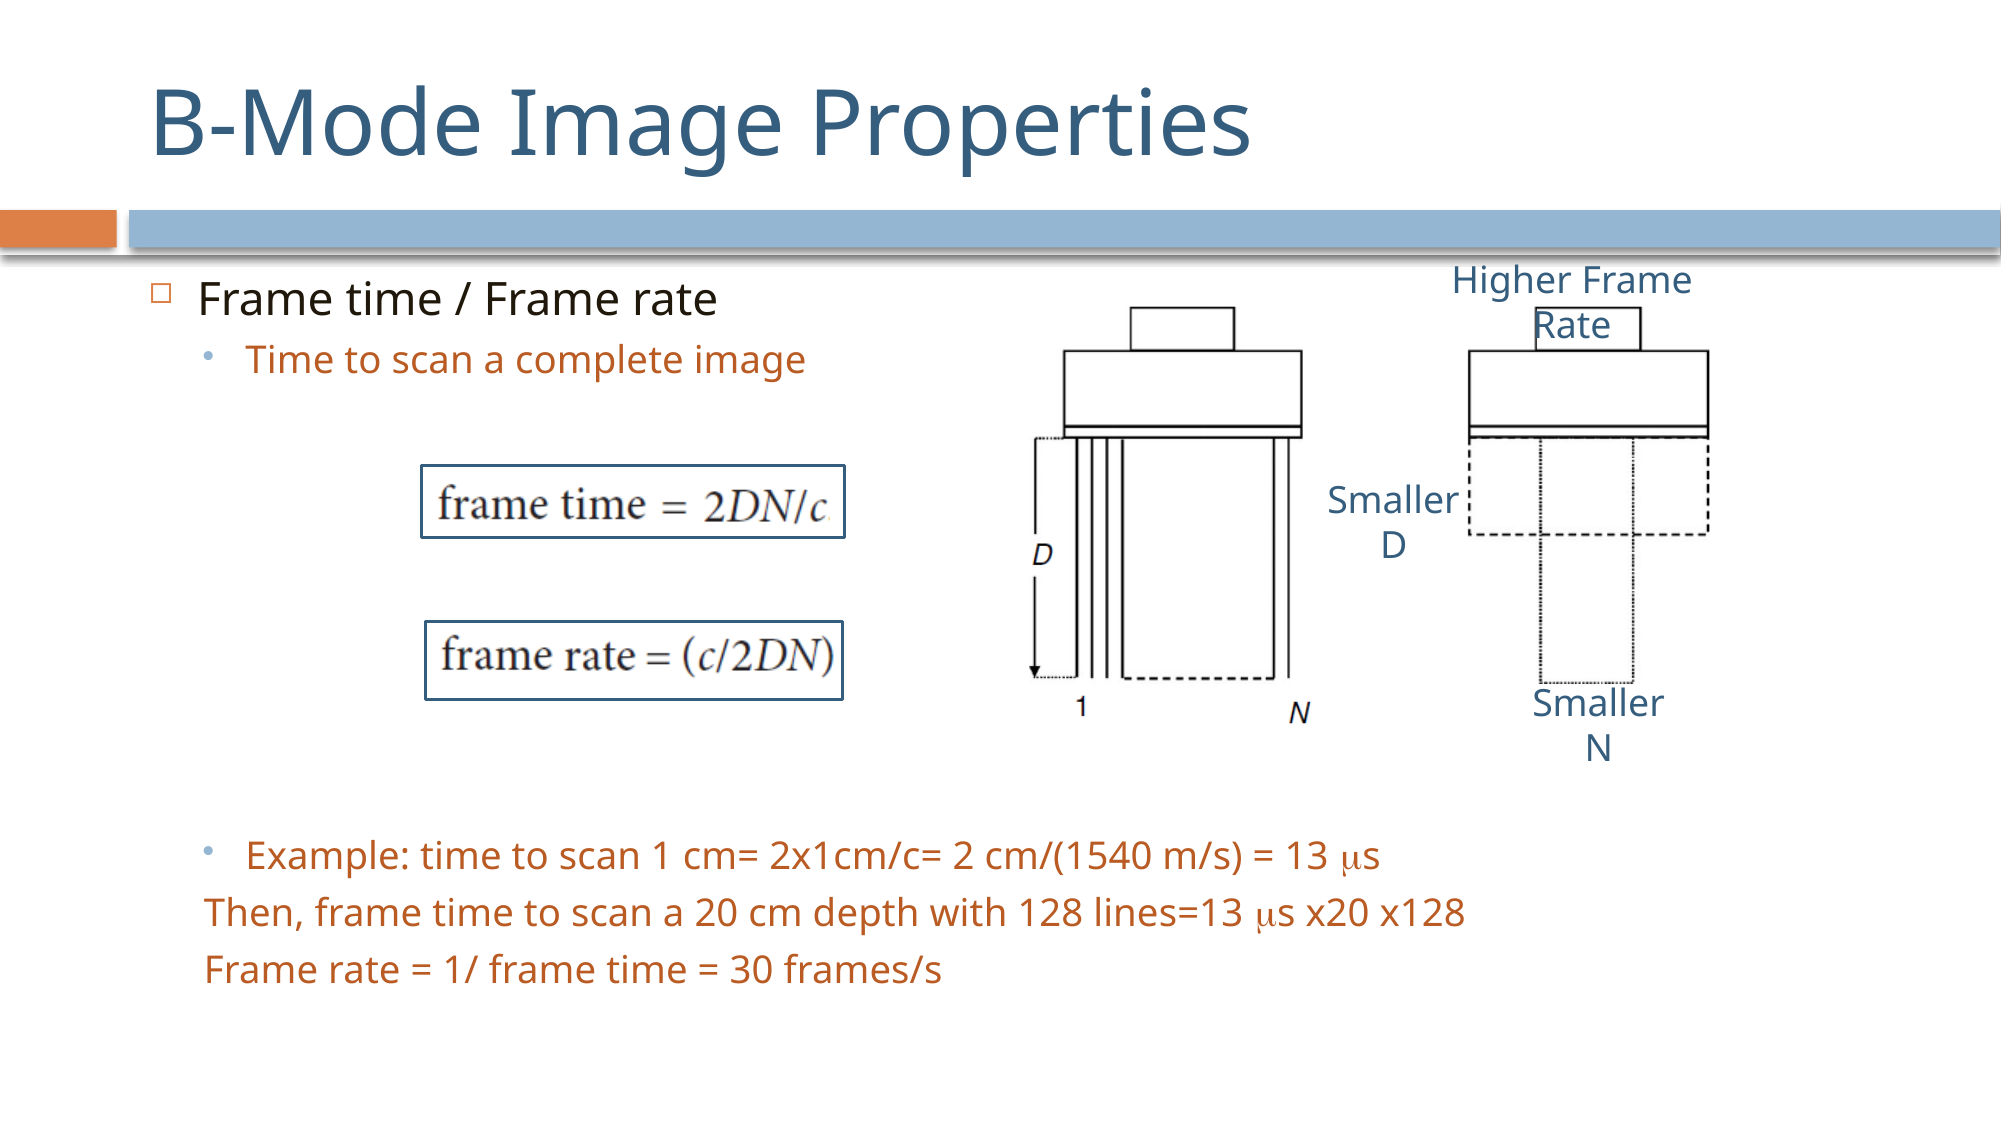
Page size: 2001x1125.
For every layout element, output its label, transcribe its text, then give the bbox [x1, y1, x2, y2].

text_box Smaller N [1506, 744, 1691, 776]
picture [1021, 288, 1714, 734]
title B-Mode Image Properties [133, 37, 1918, 200]
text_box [425, 621, 843, 700]
list Frame time / Frame rate Time to scan a complete image Example: time to scan 1 cm= 2x1cm/c= 2 cm/(1540 m/s) = 13 s Then, frame time to scan a 20 cm depth with 128 lines=13 s x20 x128 Frame rate = 1/ frame time = 30 frames/s [133, 262, 1918, 1000]
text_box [421, 465, 845, 539]
text_box Higher Frame Rate [1394, 248, 1750, 354]
